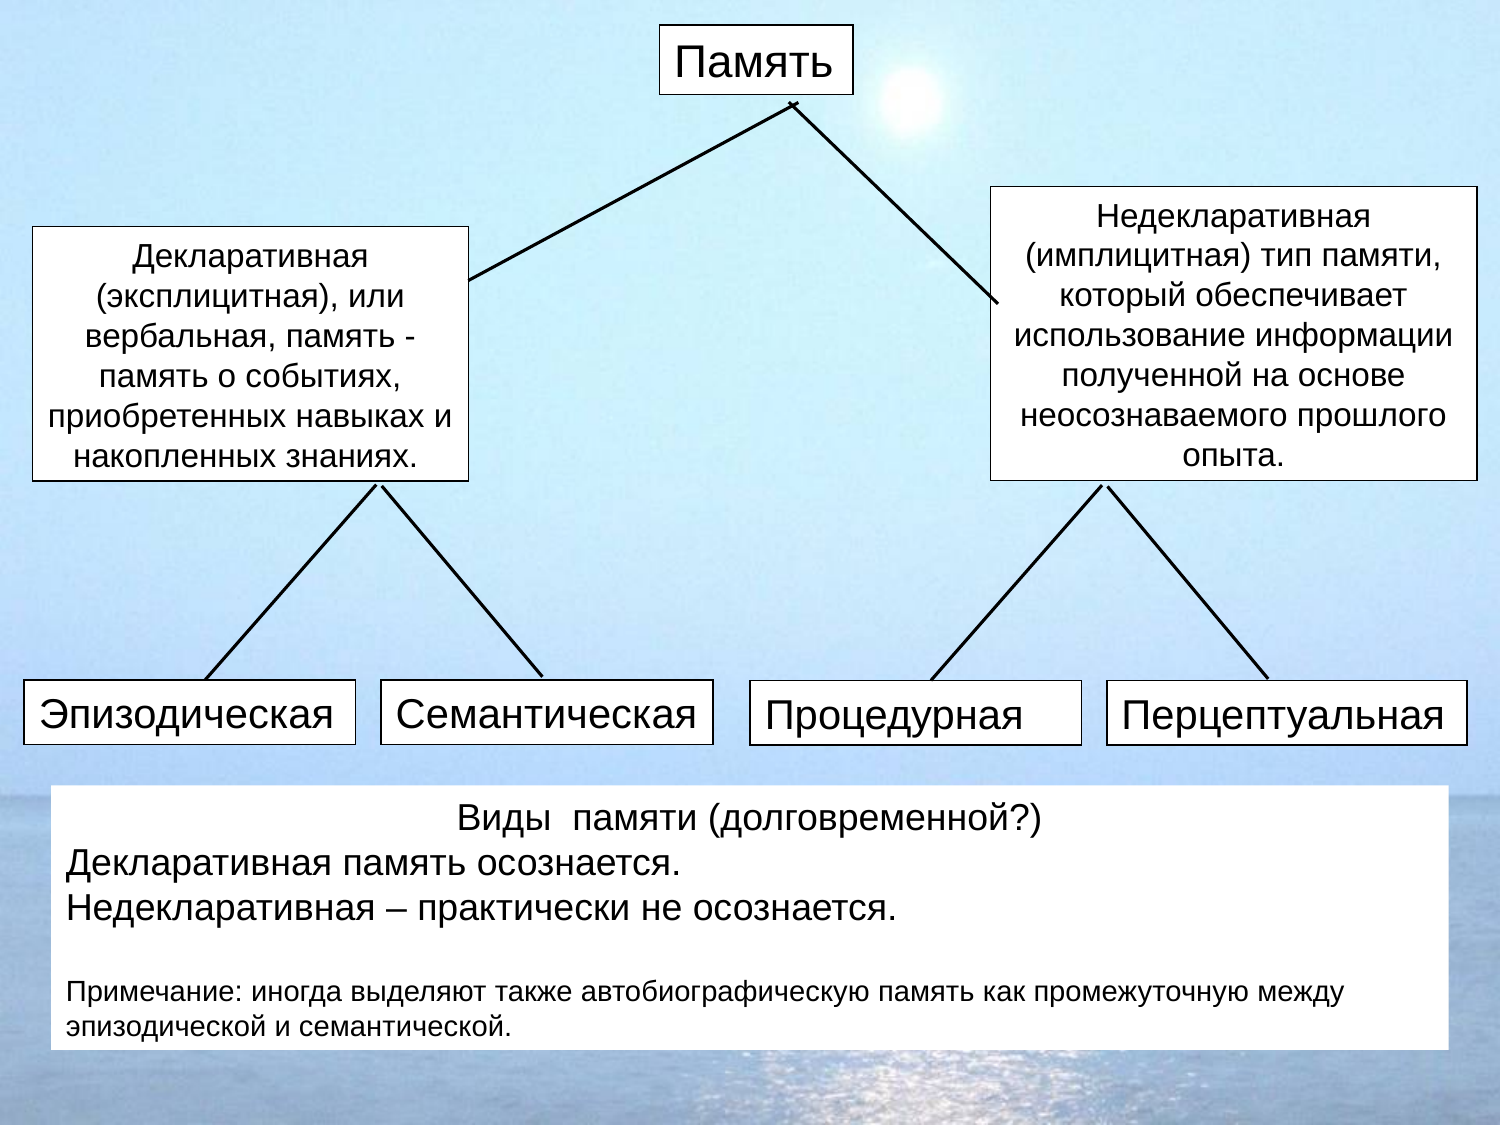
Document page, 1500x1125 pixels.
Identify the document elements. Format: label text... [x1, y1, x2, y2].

text_box Эпизодическая [24, 679, 356, 745]
text_box Память [659, 24, 853, 95]
text_box Недекларативная (имплицитная) тип памяти, который обеспечивает использование информации полученной на основе неосознаваемого прошлого опыта. [990, 186, 1477, 481]
text_box Семантическая [380, 679, 714, 745]
text_box Декларативная (эксплицитная), или вербальная, память - память о событиях, приобретенных навыках и накопленных знаниях. [32, 226, 469, 481]
text_box Перцептуальная [1106, 680, 1467, 746]
text_box Виды памяти (долговременной?) Декларативная память осознается. Недекларативная – практически не осознается. Примечание: иногда выделяют также автобиографическую память как промежуточную между эпизодической и семантической. [51, 785, 1449, 1050]
picture [0, 0, 1500, 1125]
text_box Процедурная [749, 680, 1082, 746]
